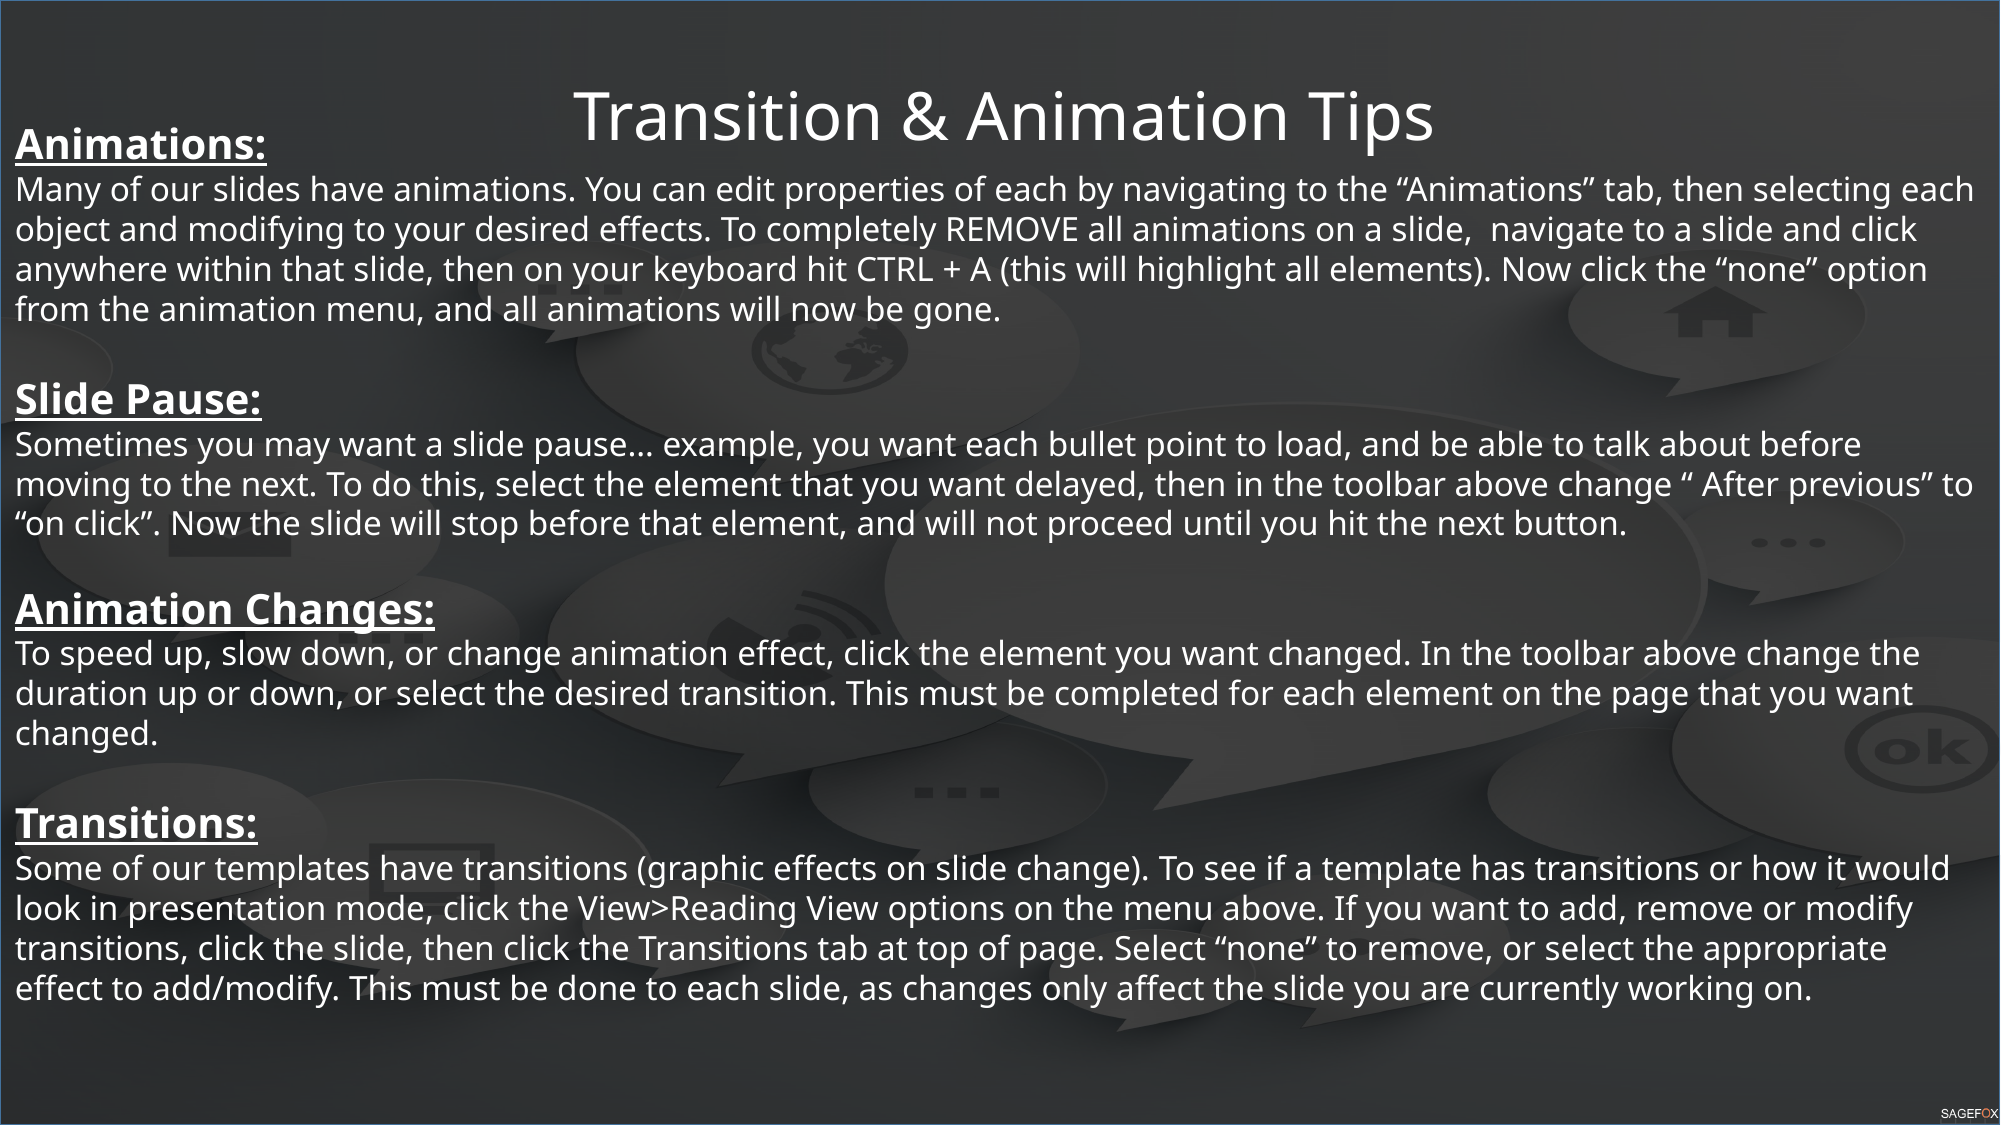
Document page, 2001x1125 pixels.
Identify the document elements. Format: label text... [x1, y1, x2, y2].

text_box Animations: Many of our slides have animations. You can edit properties of each by navigating to the “Animations” tab, then selecting each object and modifying to your desired effects. To completely REMOVE all animations on a slide, navigate to a slide and click anywhere within that slide, then on your keyboard hit CTRL + A (this will highlight all elements). Now click the “none” option from the animation menu, and all animations will now be gone. Slide Pause: Sometimes you may want a slide pause… example, you want each bullet point to load, and be able to talk about before moving to the next. To do this, select the element that you want delayed, then in the toolbar above change “ After previous” to “on click”. Now the slide will stop before that element, and will not proceed until you hit the next button. Animation Changes: To speed up, slow down, or change animation effect, click the element you want changed. In the toolbar above change the duration up or down, or select the desired transition. This must be completed for each element on the page that you want changed. Transitions: Some of our templates have transitions (graphic effects on slide change). To see if a template has transitions or how it would look in presentation mode, click the View>Reading View options on the menu above. If you want to add, remove or modify transitions, click the slide, then click the Transitions tab at top of page. Select “none” to remove, or select the appropriate effect to add/modify. This must be done to each slide, as changes only affect the slide you are currently working on. [0, 0, 2000, 1125]
title Transition & Animation Tips [477, 59, 1532, 177]
